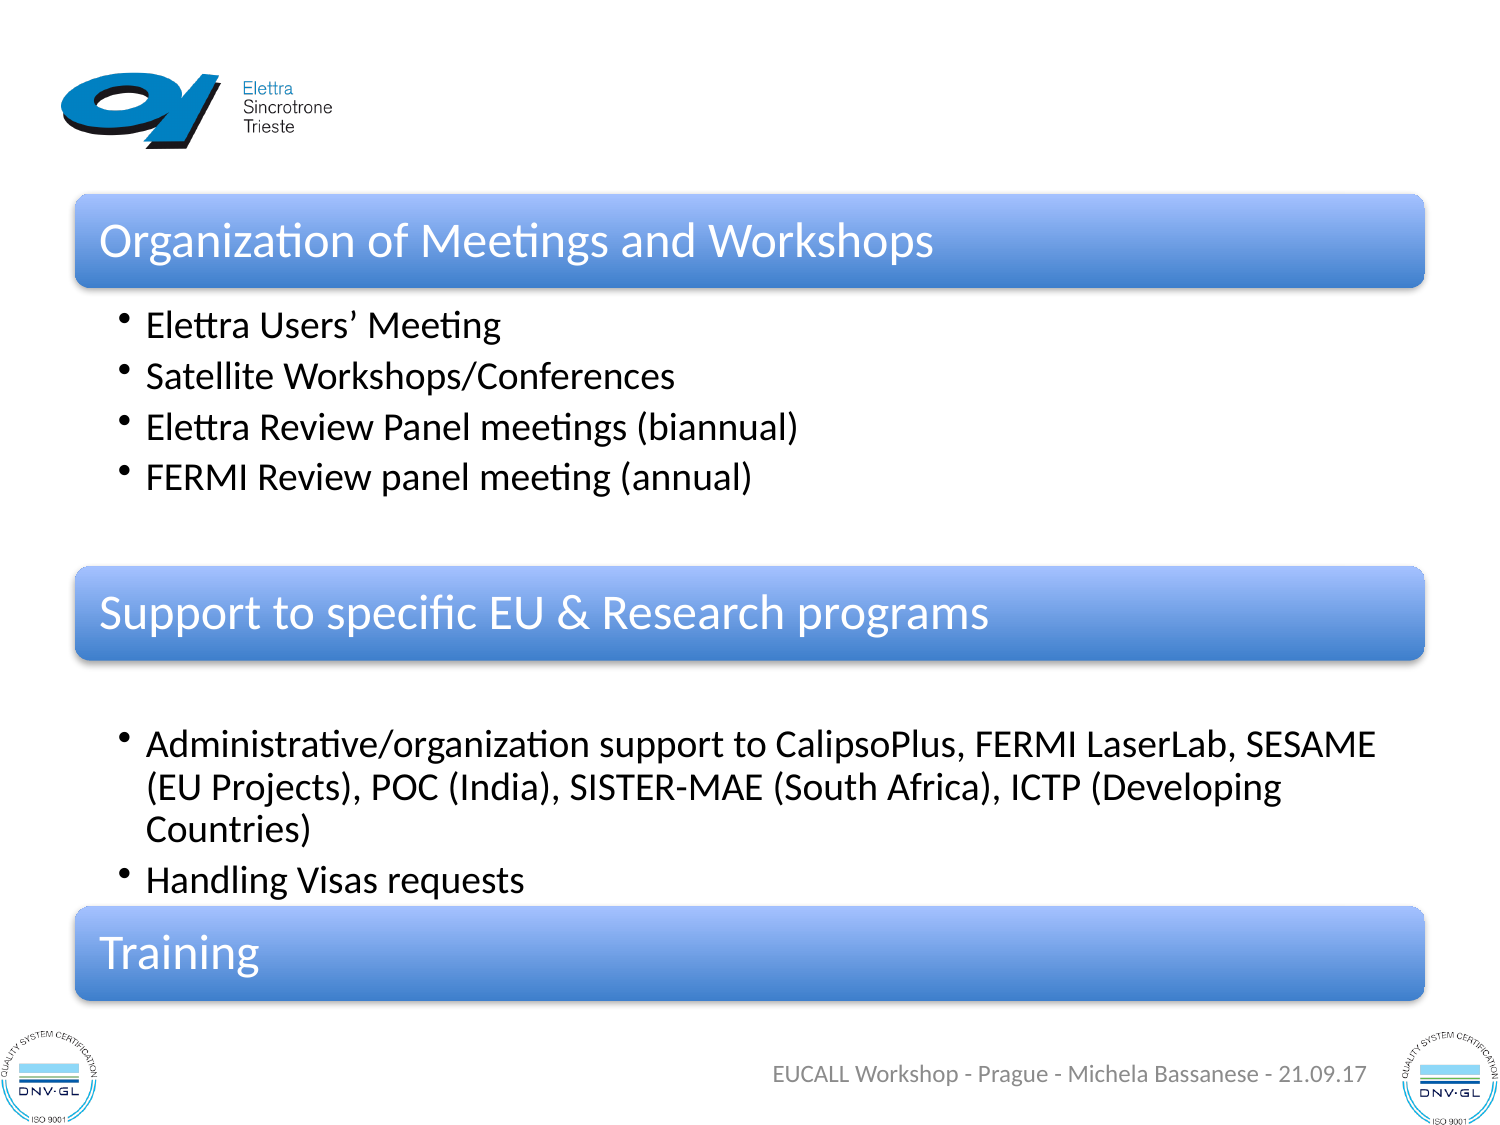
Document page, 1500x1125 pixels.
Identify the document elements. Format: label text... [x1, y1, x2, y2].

footer EUCALL Workshop - Prague - Michela Bassanese - 21.09.17 [103, 1069, 1384, 1103]
picture [0, 1031, 99, 1125]
picture [48, 36, 346, 185]
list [74, 44, 1426, 1061]
picture [1401, 1032, 1500, 1125]
